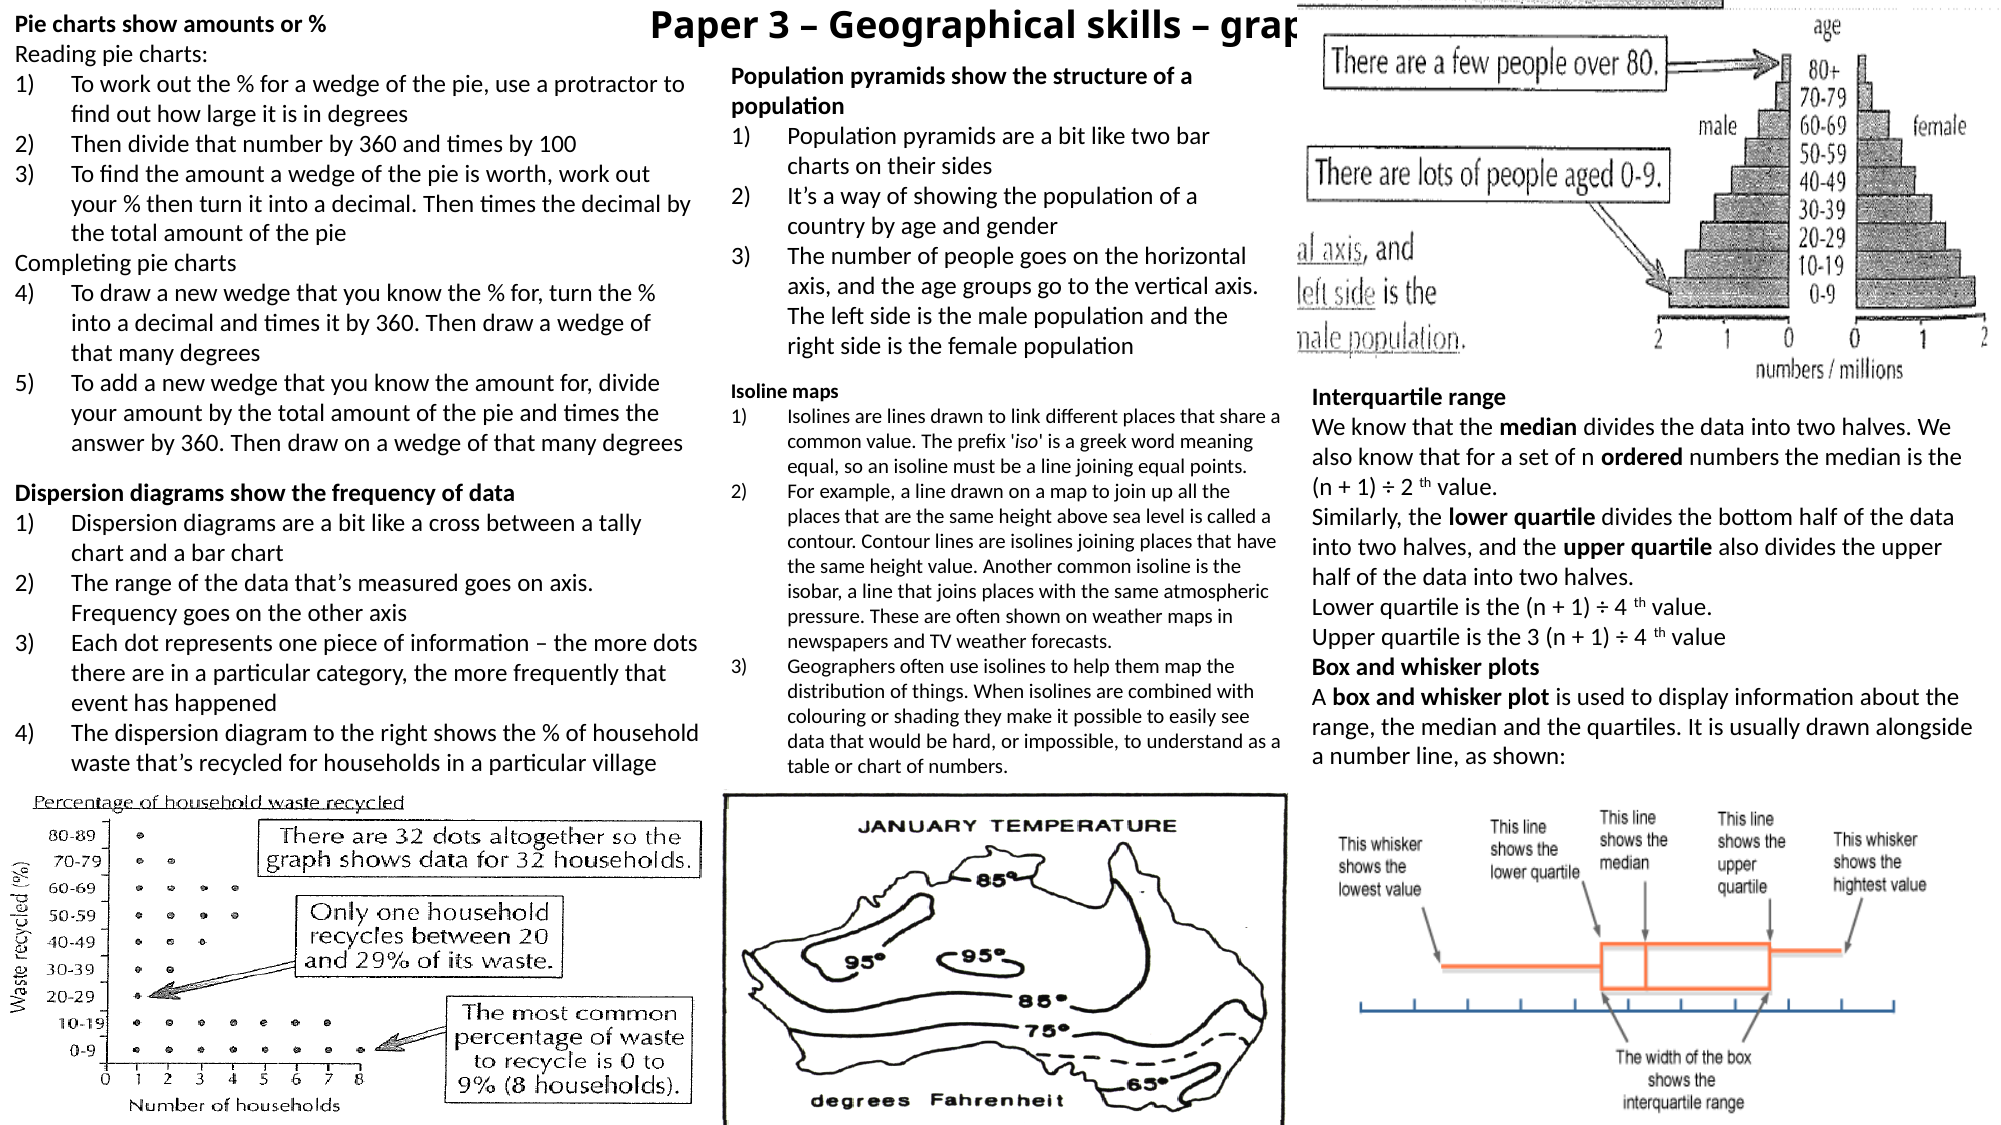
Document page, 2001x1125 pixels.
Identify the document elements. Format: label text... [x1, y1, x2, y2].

text_box Pie charts show amounts or % Reading pie charts: To work out the % for a wedge of the pie, use a protractor to find out how large it is in degrees Then divide that number by 360 and times by 100 To find the amount a wedge of the pie is worth, work out your % then turn it into a decimal. Then times the decimal by the total amount of the pie Completing pie charts To draw a new wedge that you know the % for, turn the % into a decimal and times it by 360. Then draw a wedge of that many degrees To add a new wedge that you know the amount for, divide your amount by the total amount of the pie and times the answer by 360. Then draw on a wedge of that many degrees [0, 0, 710, 464]
text_box Isoline maps Isolines are lines drawn to link different places that share a common value. The prefix 'iso' is a greek word meaning equal, so an isoline must be a line joining equal points. For example, a line drawn on a map to join up all the places that are the same height above sea level is called a contour. Contour lines are isolines joining places that have the same height value. Another common isoline is the isobar, a line that joins places with the same atmospheric pressure. These are often shown on weather maps in newspapers and TV weather forecasts. Geographers often use isolines to help them map the distribution of things. When isolines are combined with colouring or shading they make it possible to easily see data that would be hard, or impossible, to understand as a table or chart of numbers. [716, 370, 1298, 786]
picture [1297, 790, 1982, 1125]
title Paper 3 – Geographical skills – graphs [710, 0, 1297, 53]
picture [1297, 0, 2000, 389]
text_box Dispersion diagrams show the frequency of data Dispersion diagrams are a bit like a cross between a tally chart and a bar chart The range of the data that’s measured goes on axis. Frequency goes on the other axis Each dot represents one piece of information – the more dots there are in a particular category, the more frequently that event has happened The dispersion diagram to the right shows the % of household waste that’s recycled for households in a particular village [0, 469, 716, 784]
picture [716, 789, 1291, 1125]
text_box Population pyramids show the structure of a population Population pyramids are a bit like two bar charts on their sides It’s a way of showing the population of a country by age and gender The number of people goes on the horizontal axis, and the age groups go to the vertical axis. The left side is the male population and the right side is the female population [716, 52, 1291, 367]
text_box Interquartile range We know that the median divides the data into two halves. We also know that for a set of n ordered numbers the median is the (n + 1) ÷ 2 th value. Similarly, the lower quartile divides the bottom half of the data into two halves, and the upper quartile also divides the upper half of the data into two halves. Lower quartile is the (n + 1) ÷ 4 th value. Upper quartile is the 3 (n + 1) ÷ 4 th value Box and whisker plots A box and whisker plot is used to display information about the range, the median and the quartiles. It is usually drawn alongside a number line, as shown: [1297, 389, 2000, 778]
picture [0, 787, 710, 1124]
